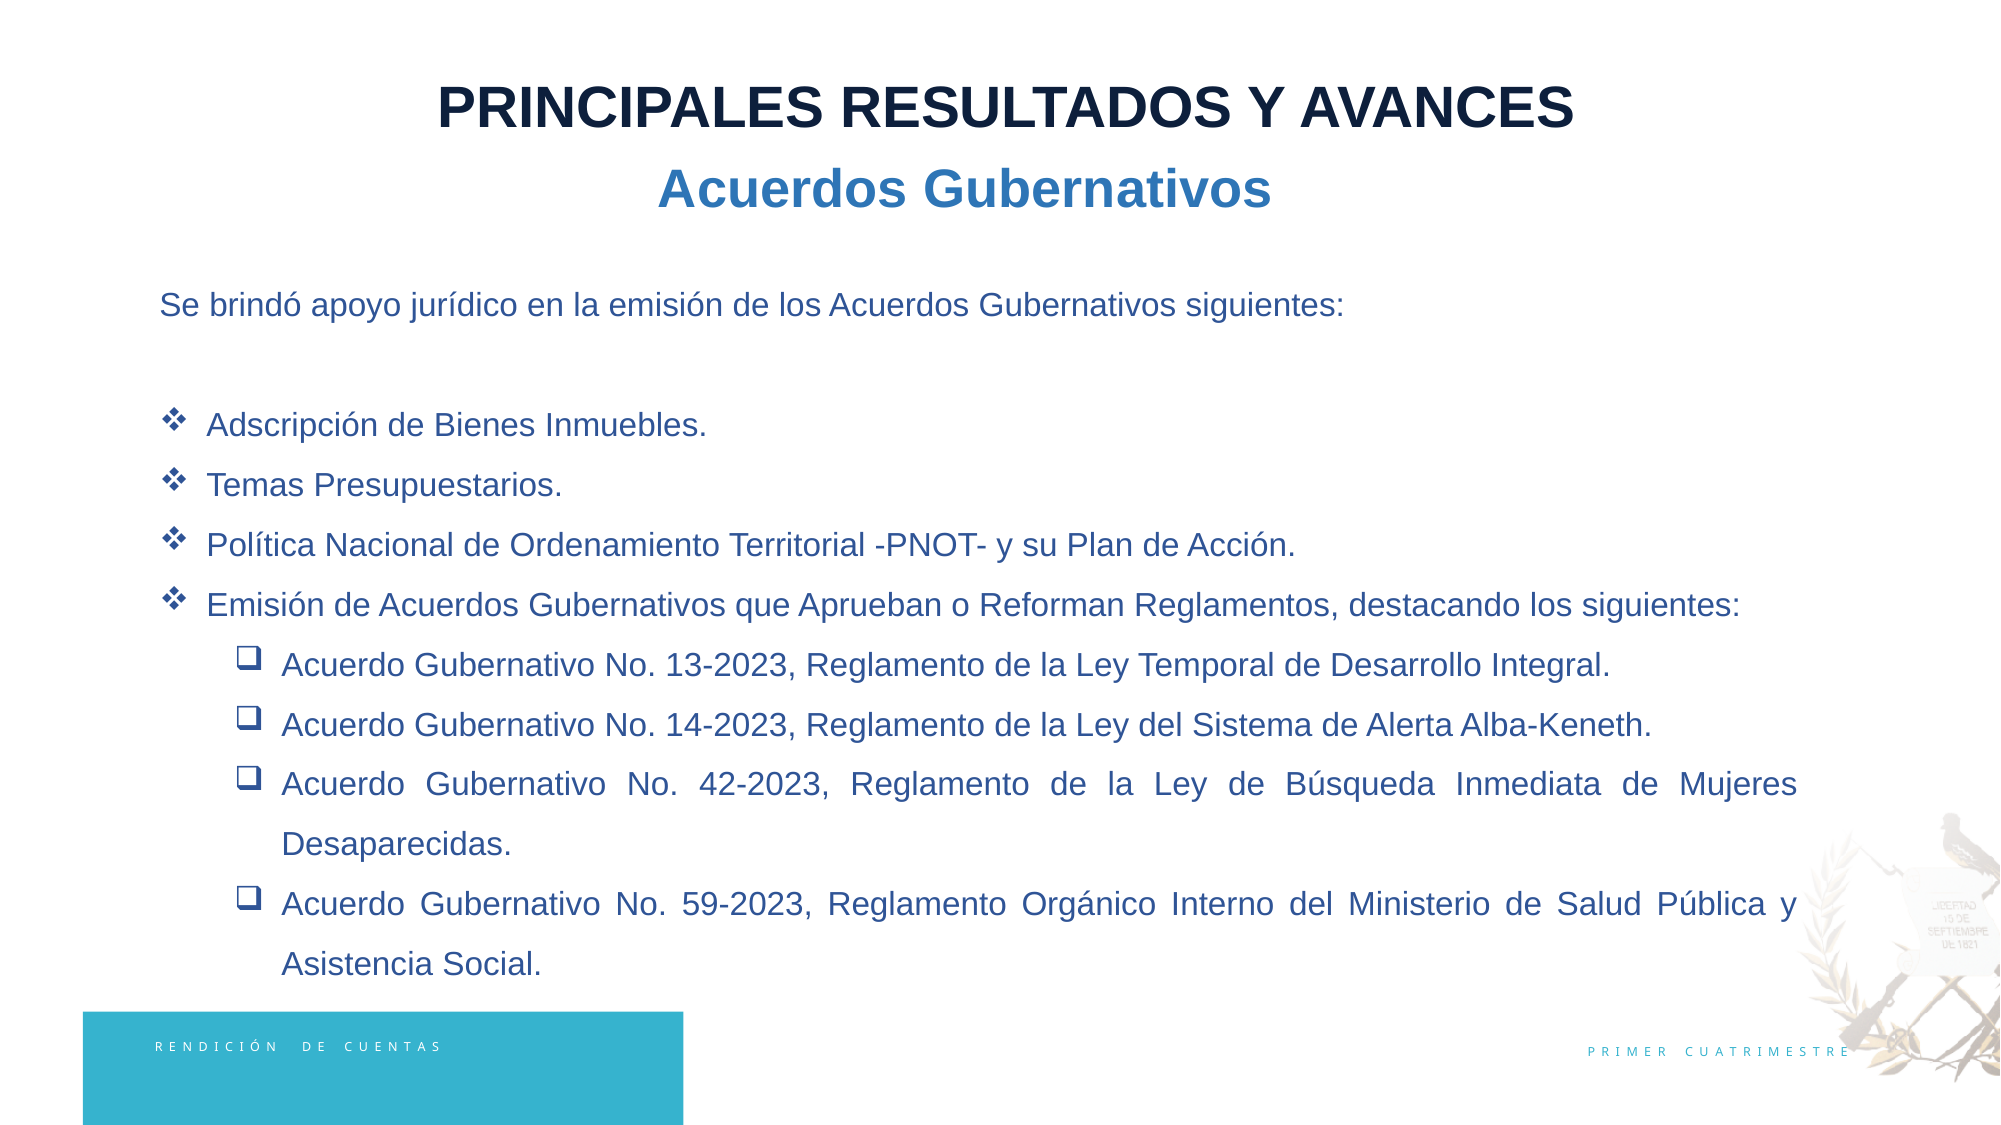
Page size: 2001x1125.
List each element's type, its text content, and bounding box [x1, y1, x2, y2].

text_box PRINCIPALES RESULTADOS Y AVANCES [422, 54, 1726, 146]
picture [1619, 743, 2000, 1125]
text_box Se brindó apoyo jurídico en la emisión de los Acuerdos Gubernativos siguientes: Adscripción de Bienes Inmuebles. Temas Presupuestarios. Política Nacional de Ordenamiento Territorial -PNOT- y su Plan de Acción. Emisión de Acuerdos Gubernativos que Aprueban o Reforman Reglamentos, destacando los siguientes: Acuerdo Gubernativo No. 13-2023, Reglamento de la Ley Temporal de Desarrollo Integral. Acuerdo Gubernativo No. 14-2023, Reglamento de la Ley del Sistema de Alerta Alba-Keneth. Acuerdo Gubernativo No. 42-2023, Reglamento de la Ley de Búsqueda Inmediata de Mujeres Desaparecidas. Acuerdo Gubernativo No. 59-2023, Reglamento Orgánico Interno del Ministerio de Salud Pública y Asistencia Social. [144, 256, 1815, 1050]
text_box Acuerdos Gubernativos [101, 146, 1830, 227]
